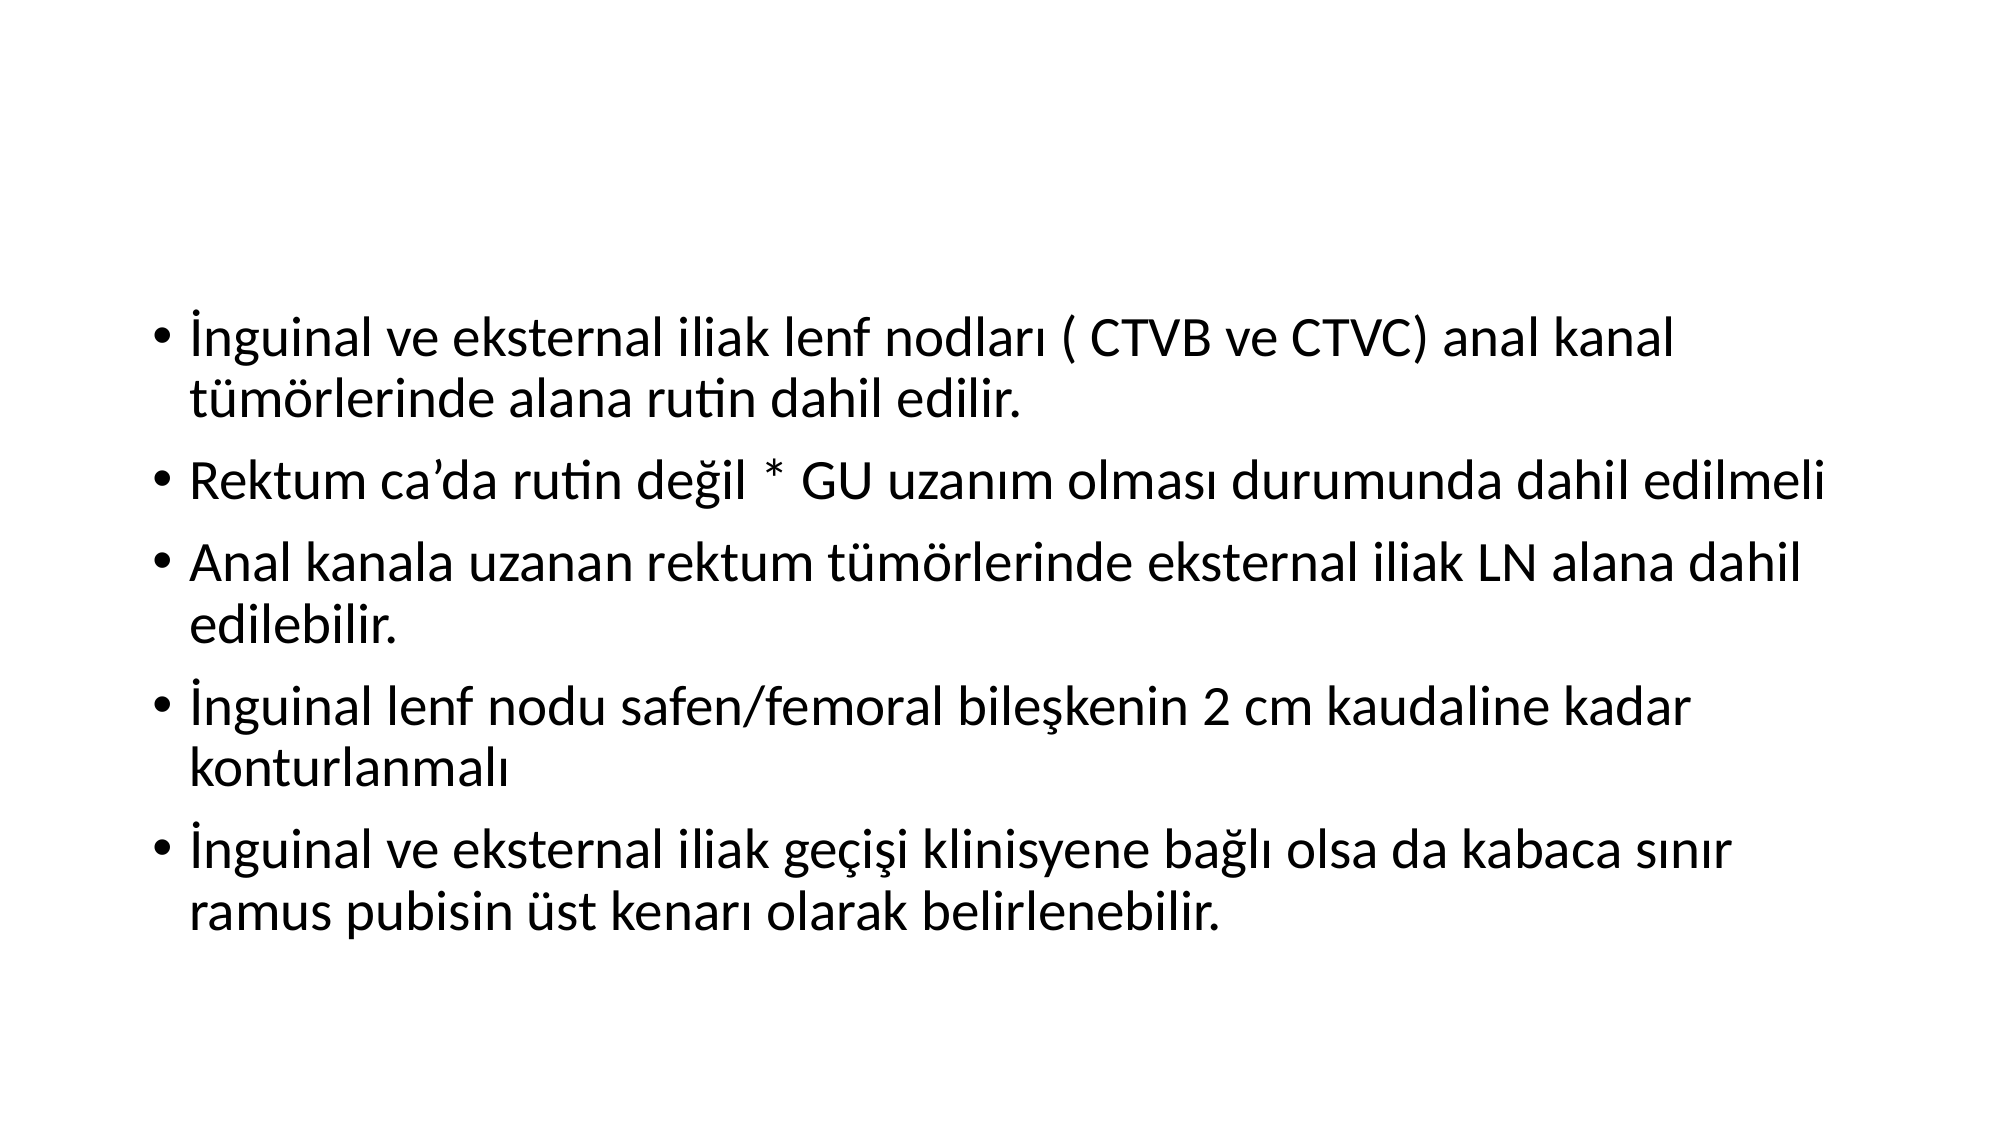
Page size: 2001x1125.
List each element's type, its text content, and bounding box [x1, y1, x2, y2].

list İnguinal ve eksternal iliak lenf nodları ( CTVB ve CTVC) anal kanal tümörlerinde alana rutin dahil edilir. Rektum ca’da rutin değil * GU uzanım olması durumunda dahil edilmeli Anal kanala uzanan rektum tümörlerinde eksternal iliak LN alana dahil edilebilir. İnguinal lenf nodu safen/femoral bileşkenin 2 cm kaudaline kadar konturlanmalı İnguinal ve eksternal iliak geçişi klinisyene bağlı olsa da kabaca sınır ramus pubisin üst kenarı olarak belirlenebilir. [137, 299, 1863, 1014]
